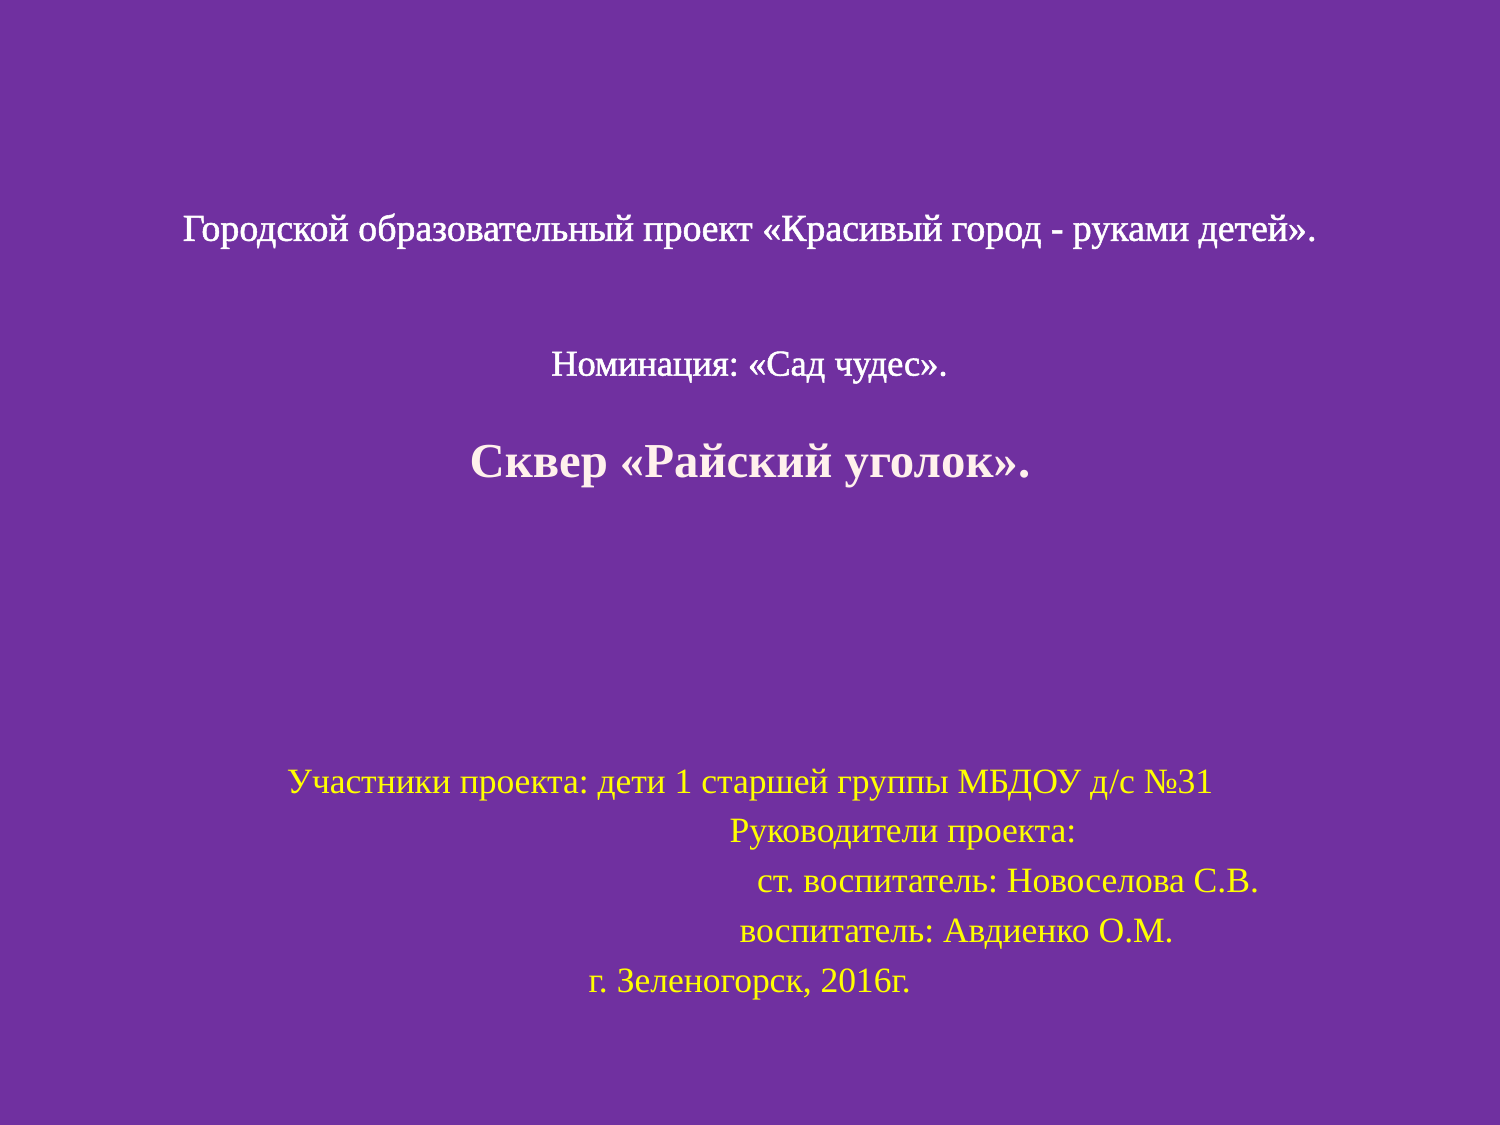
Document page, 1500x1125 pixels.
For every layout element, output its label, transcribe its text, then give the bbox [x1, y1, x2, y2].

title Городской образовательный проект «Красивый город - руками детей». Номинация: «Сад чудес». Сквер «Райский уголок». [112, 58, 1388, 586]
subtitle Участники проекта: дети 1 старшей группы МБДОУ д/с №31 Руководители проекта: ст. воспитатель: Новоселова С.В. воспитатель: Авдиенко О.М. г. Зеленогорск, 2016г. [225, 750, 1275, 1008]
